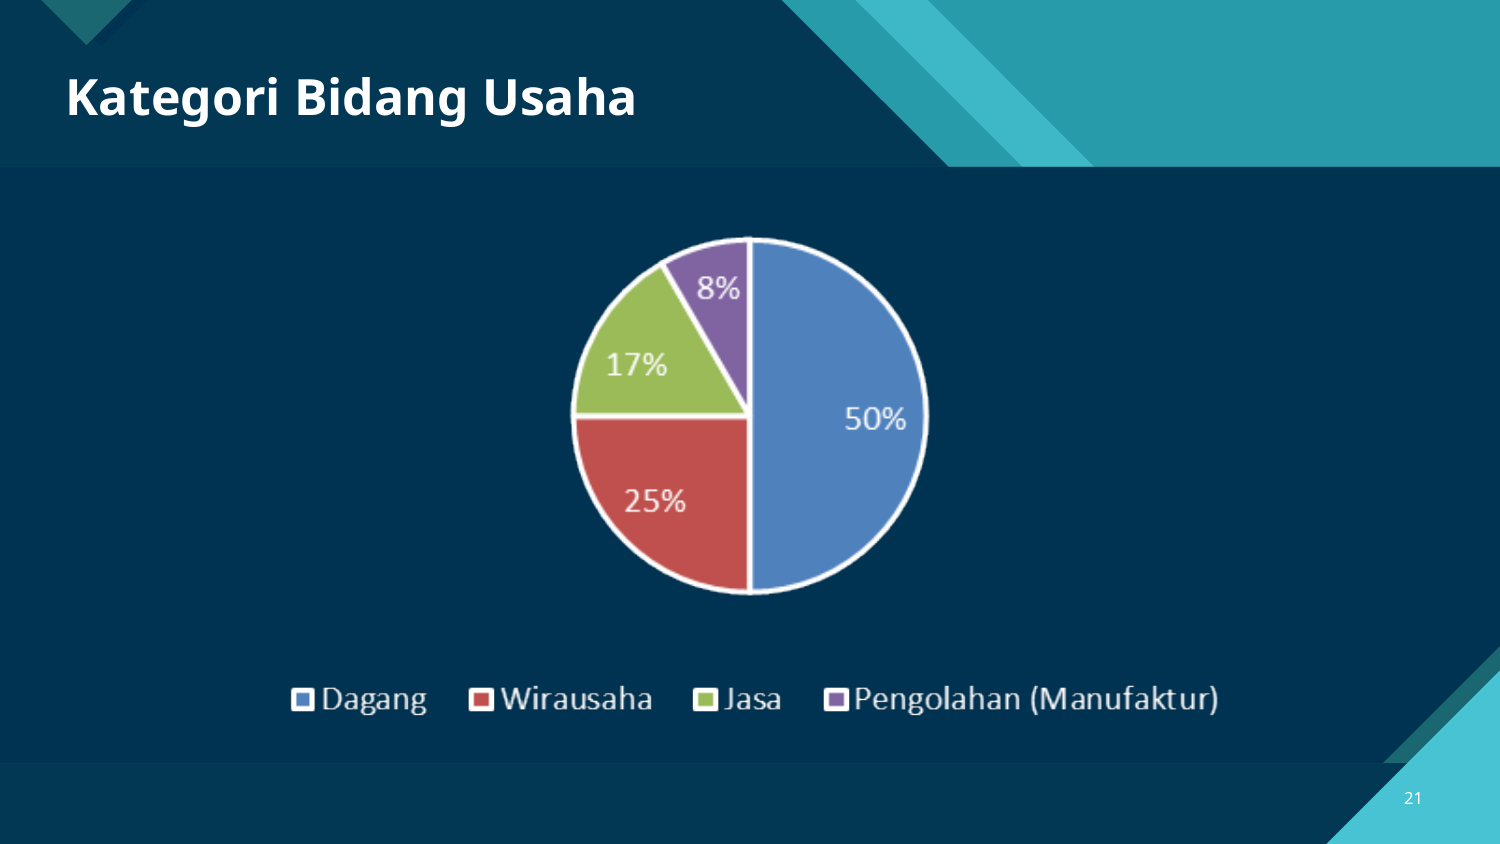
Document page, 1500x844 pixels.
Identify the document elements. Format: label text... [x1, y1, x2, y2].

picture [123, 172, 1377, 756]
slide_number 21 [1384, 776, 1435, 822]
title Kategori Bidang Usaha [54, 66, 1435, 219]
